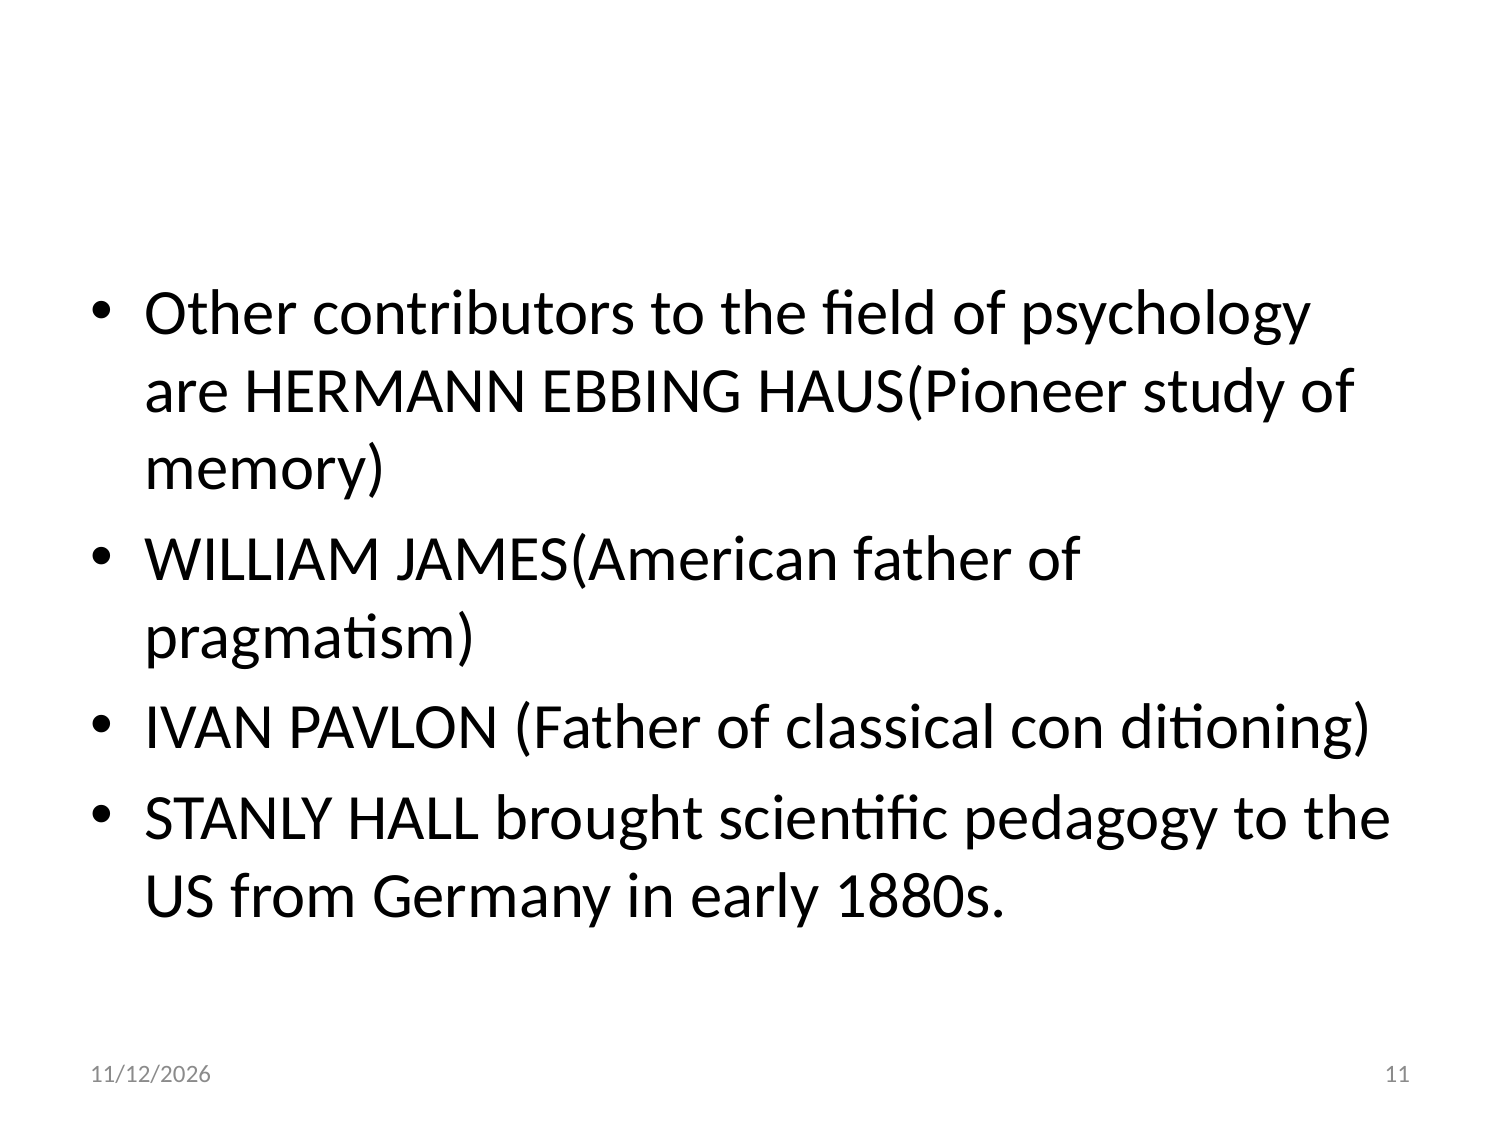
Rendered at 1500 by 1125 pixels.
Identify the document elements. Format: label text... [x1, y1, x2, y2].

slide_number 11 [1074, 1042, 1425, 1103]
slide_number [75, 1042, 425, 1103]
list Other contributors to the field of psychology are HERMANN EBBING HAUS(Pioneer study of memory) WILLIAM JAMES(American father of pragmatism) IVAN PAVLON (Father of classical con ditioning) STANLY HALL brought scientific pedagogy to the US from Germany in early 1880s. [75, 262, 1425, 1005]
